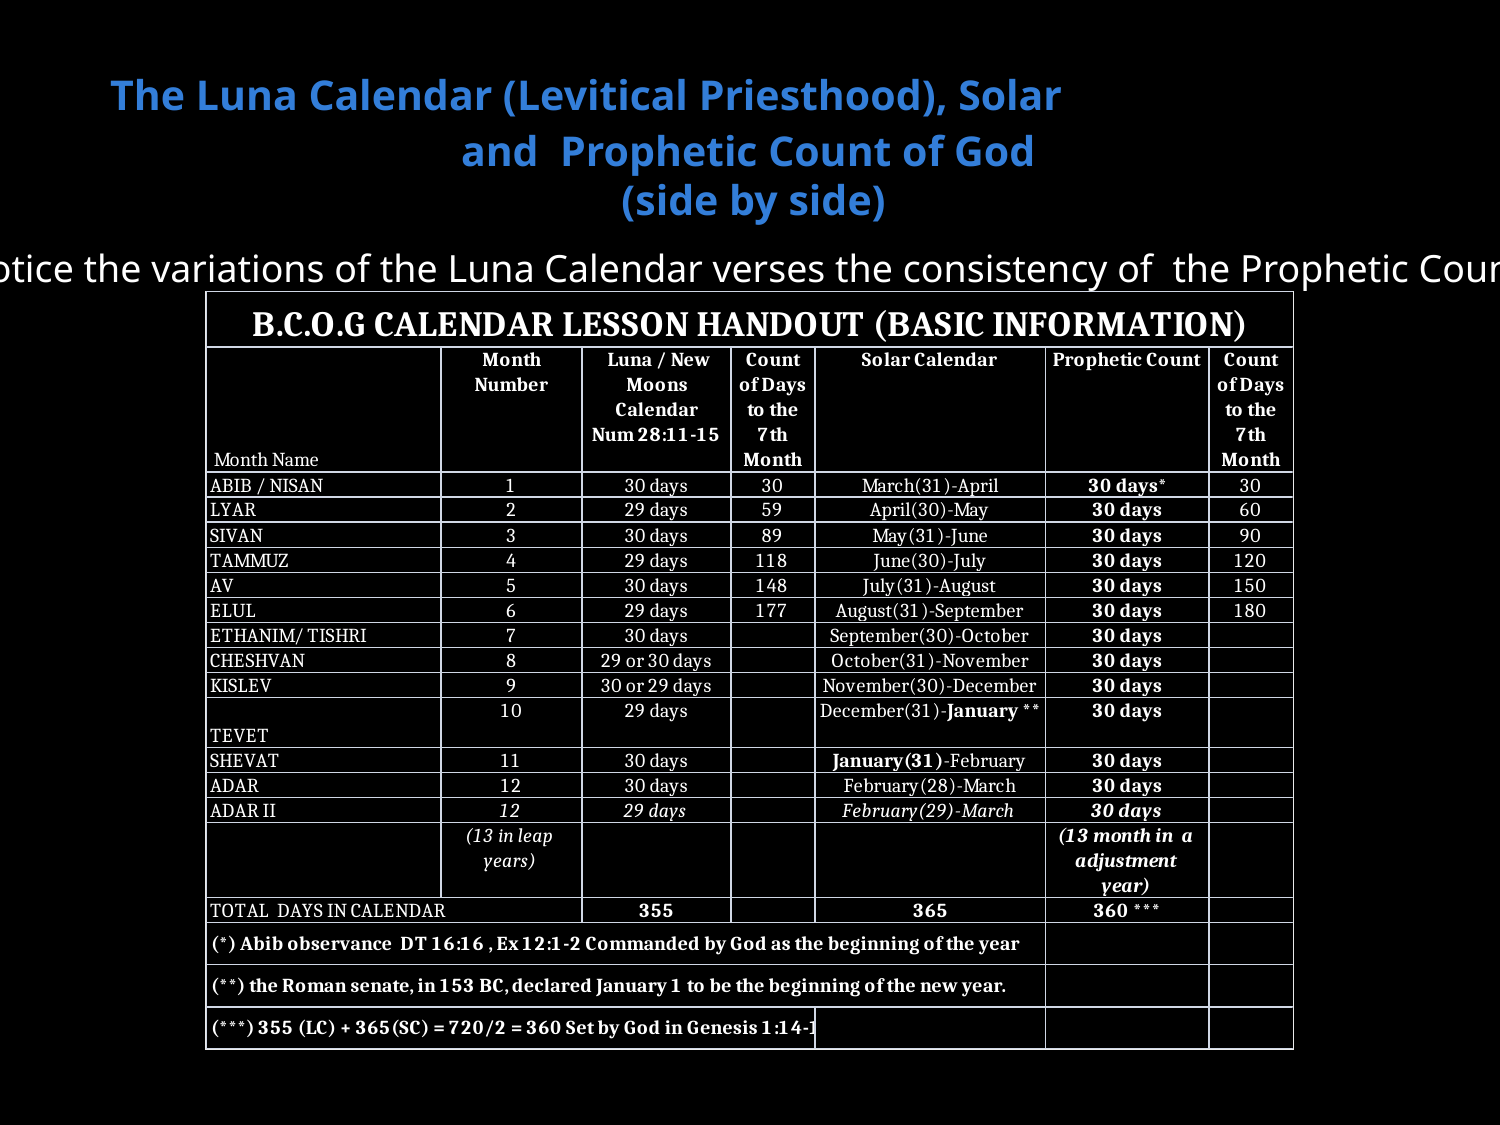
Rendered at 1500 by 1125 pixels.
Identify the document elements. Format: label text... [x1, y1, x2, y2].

title The Luna Calendar (Levitical Priesthood), Solar and Prophetic Count of God (side by side) [75, 25, 1425, 231]
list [205, 291, 1294, 1050]
text_box Notice the variations of the Luna Calendar verses the consistency of the Prophetic Count [0, 237, 1500, 298]
